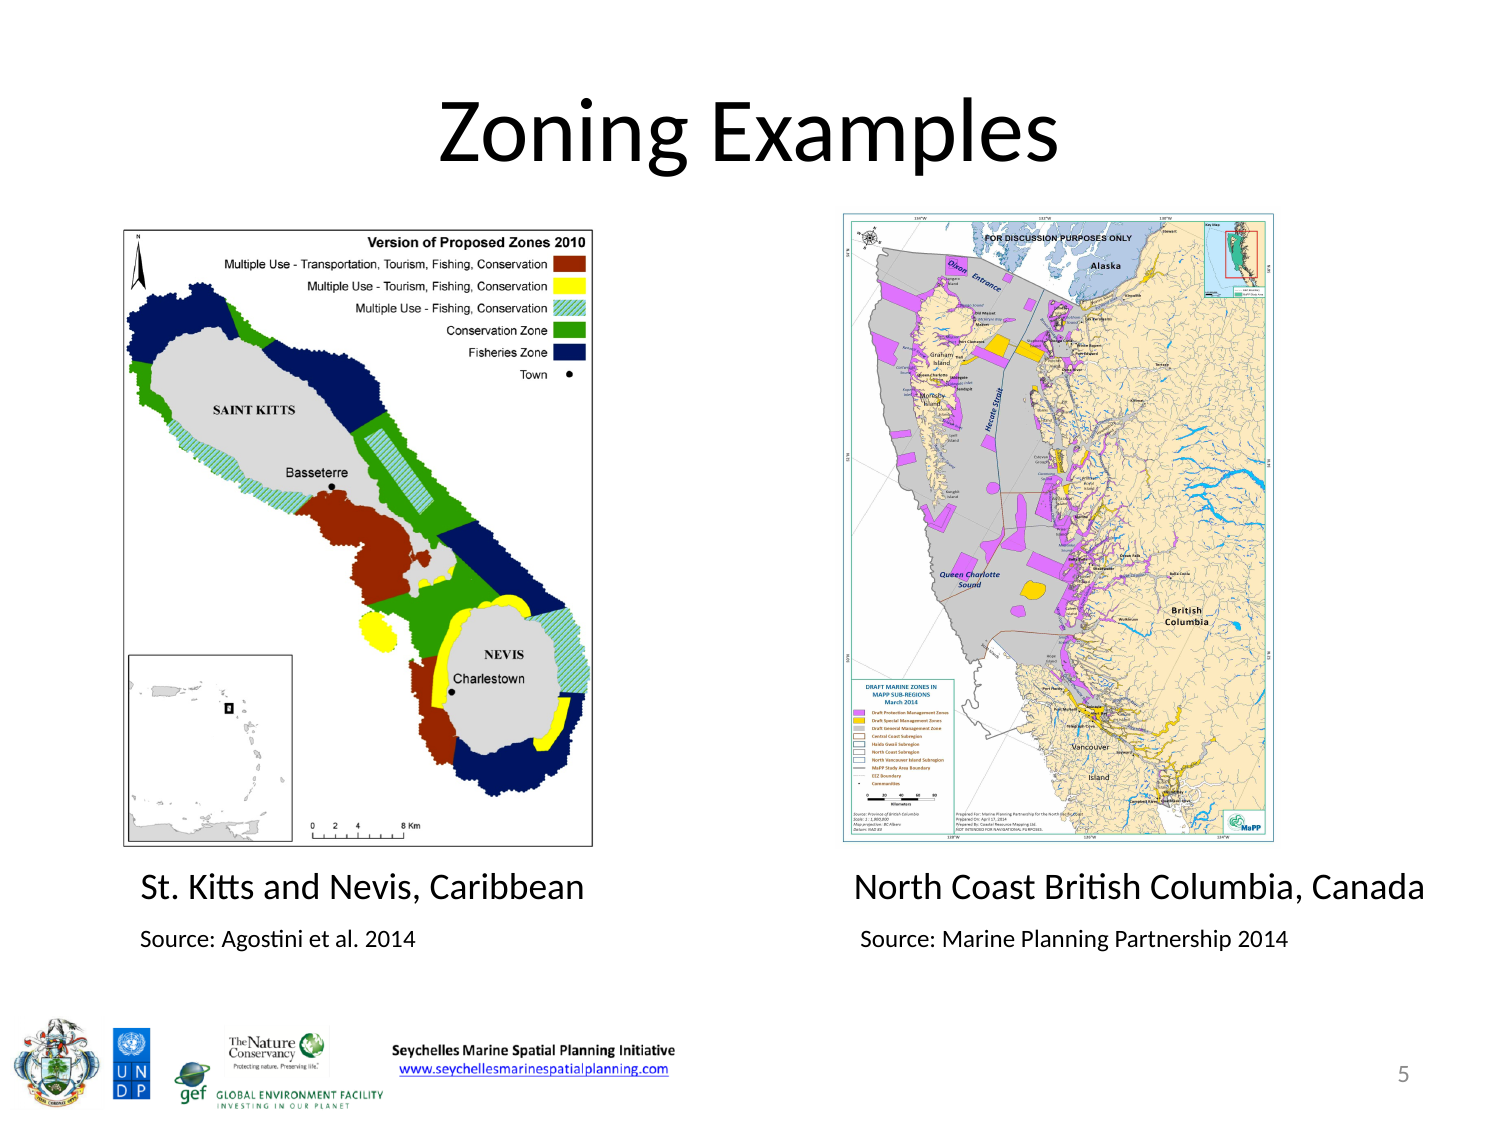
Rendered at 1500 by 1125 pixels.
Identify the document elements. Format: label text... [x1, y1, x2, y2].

text_box Source: Agostini et al. 2014 [125, 915, 432, 961]
title Zoning Examples [75, 30, 1425, 219]
picture [110, 217, 606, 858]
text_box Source: Marine Planning Partnership 2014 [845, 915, 1305, 961]
slide_number 5 [1074, 1042, 1425, 1103]
picture [10, 1015, 688, 1113]
picture [835, 206, 1281, 849]
text_box North Coast British Columbia, Canada [838, 854, 1441, 915]
text_box St. Kitts and Nevis, Caribbean [125, 865, 601, 915]
